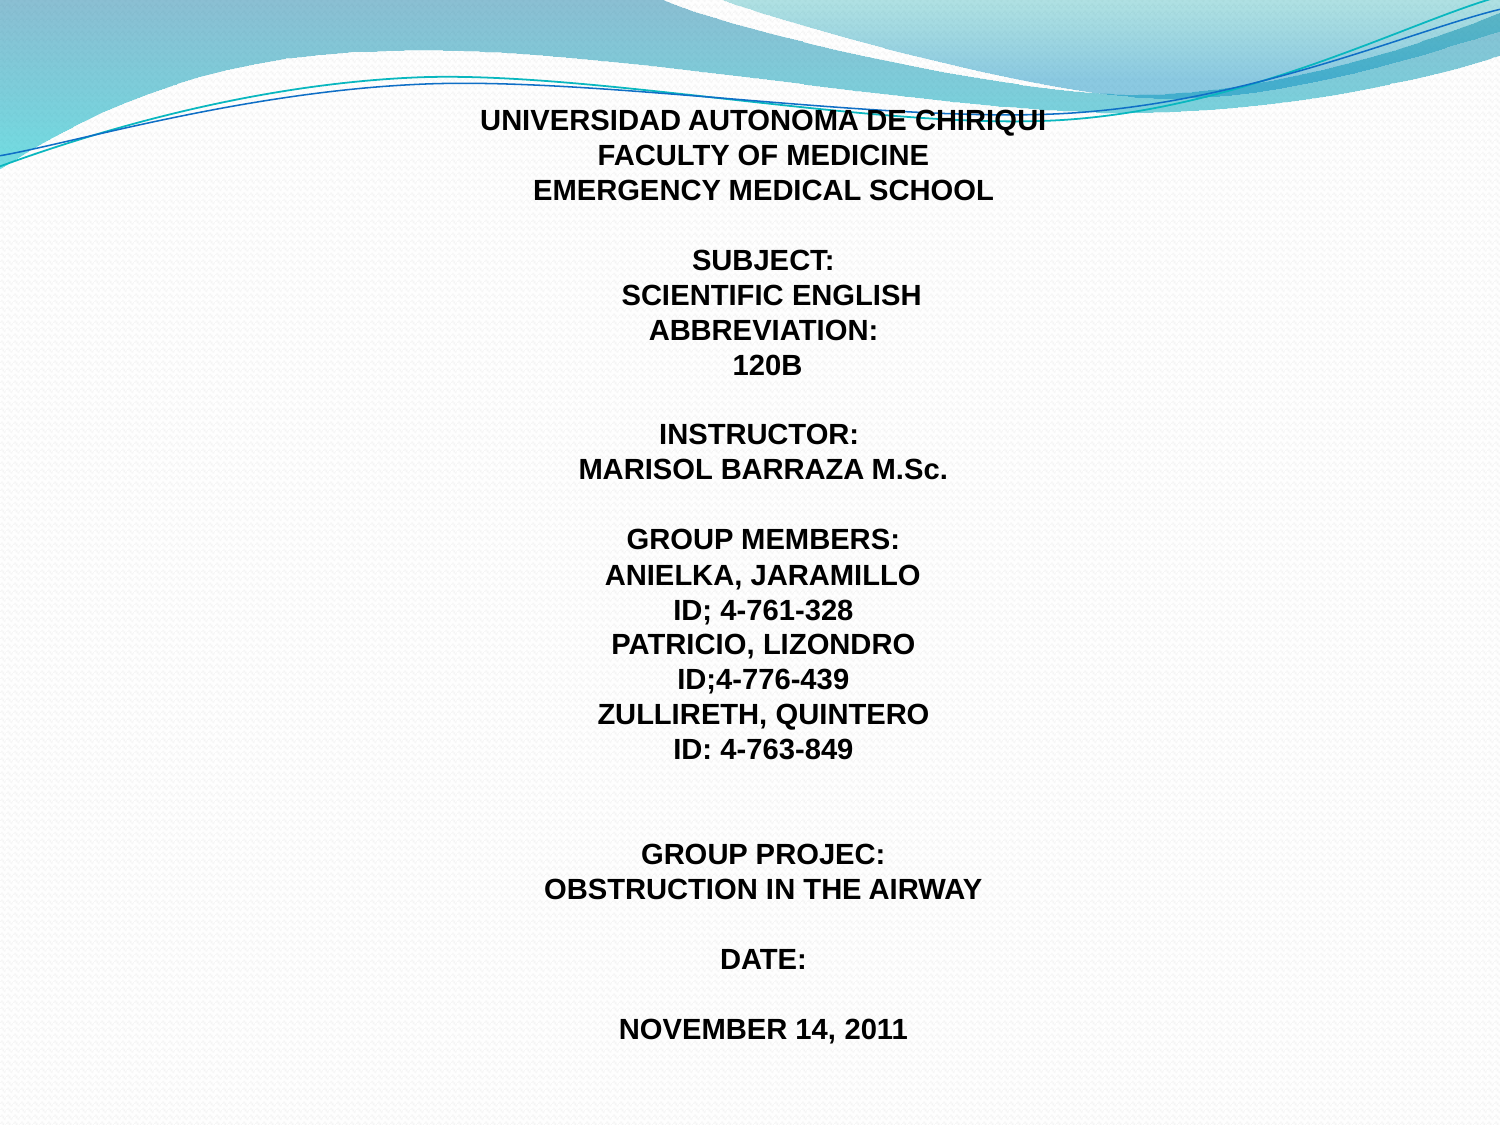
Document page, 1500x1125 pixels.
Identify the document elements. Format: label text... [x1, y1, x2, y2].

title UNIVERSIDAD AUTONOMA DE CHIRIQUI FACULTY OF MEDICINE EMERGENCY MEDICAL SCHOOL SUBJECT: SCIENTIFIC ENGLISH ABBREVIATION: 120B INSTRUCTOR: MARISOL BARRAZA M.Sc. GROUP MEMBERS: ANIELKA, JARAMILLO ID; 4-761-328 PATRICIO, LIZONDRO ID;4-776-439 ZULLIRETH, QUINTERO ID: 4-763-849 GROUP PROJEC: OBSTRUCTION IN THE AIRWAY DATE: NOVEMBER 14, 2011 [88, 90, 1439, 1046]
